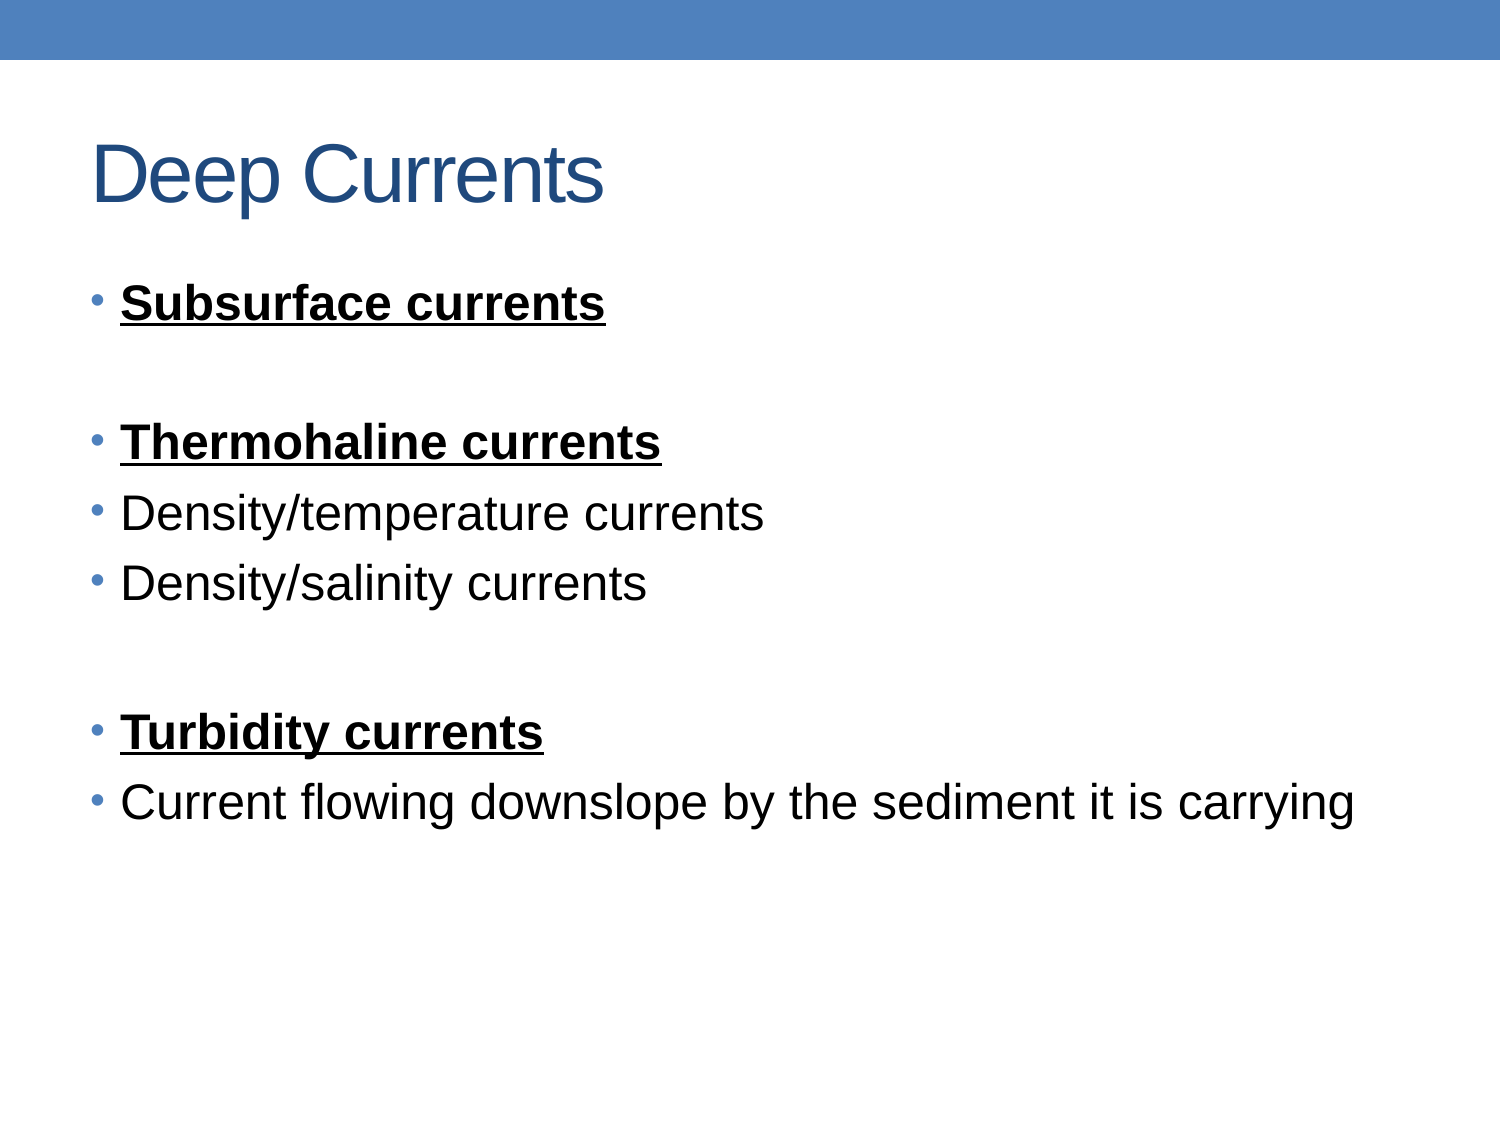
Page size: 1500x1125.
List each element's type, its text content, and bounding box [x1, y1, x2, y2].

list Subsurface currents Thermohaline currents Density/temperature currents Density/salinity currents Turbidity currents Current flowing downslope by the sediment it is carrying [75, 262, 1425, 1063]
title Deep Currents [75, 87, 1425, 250]
